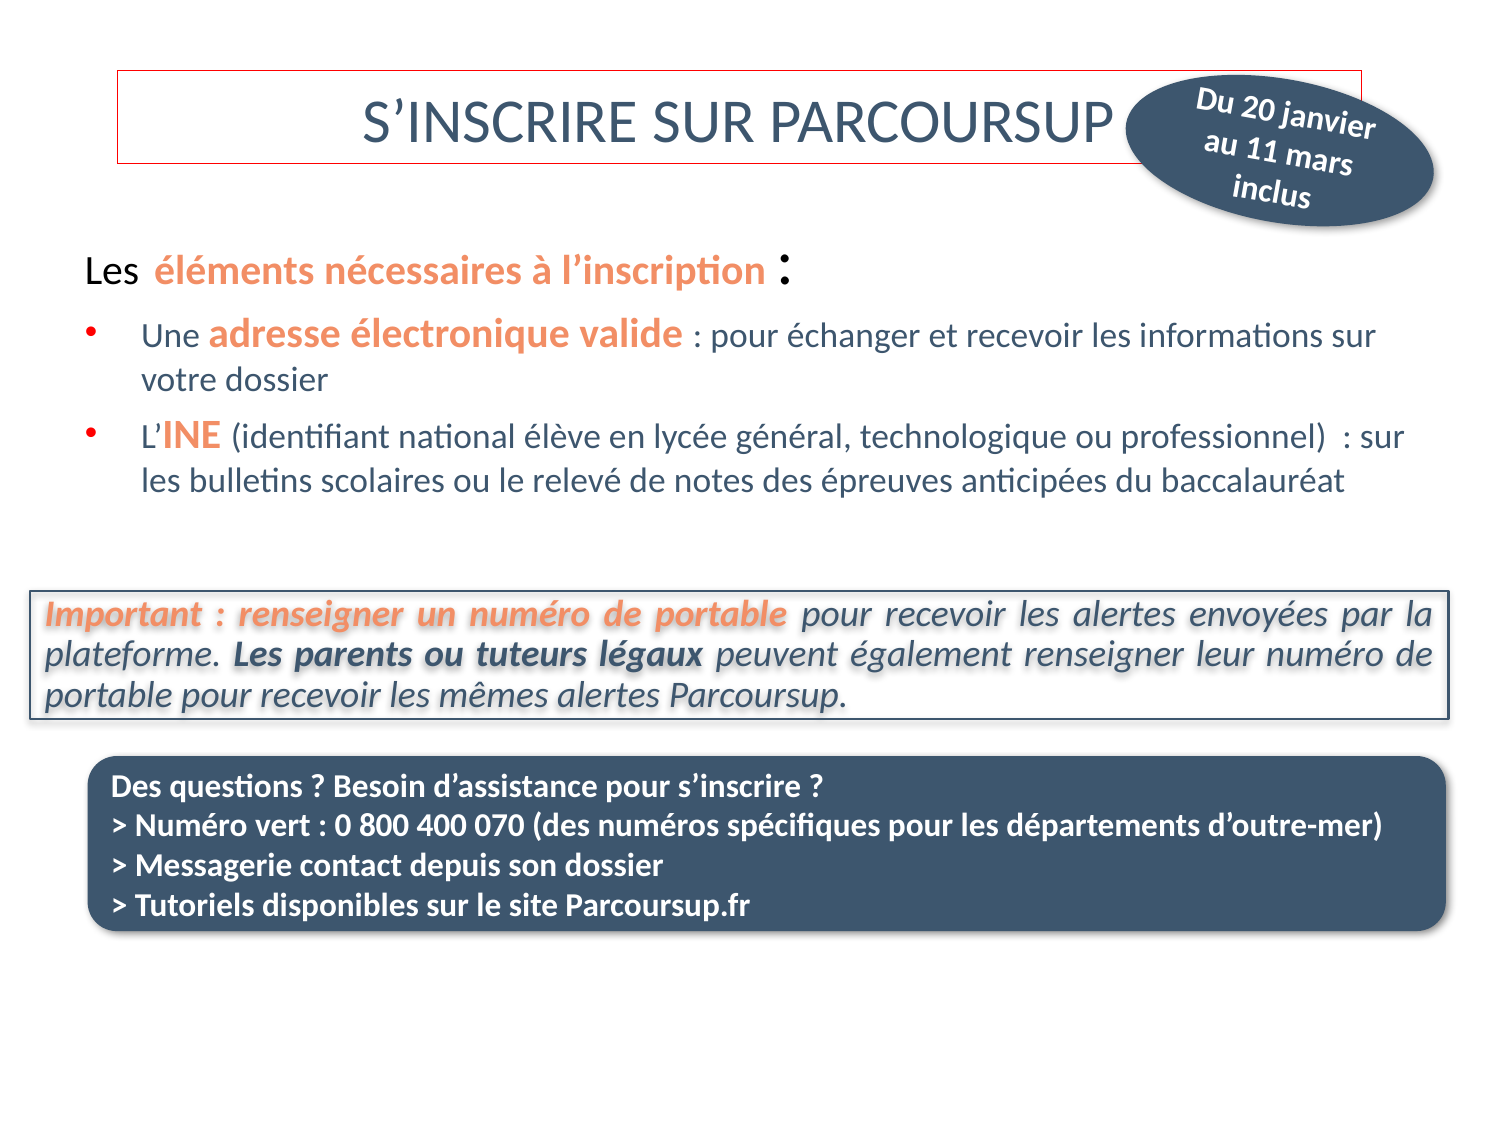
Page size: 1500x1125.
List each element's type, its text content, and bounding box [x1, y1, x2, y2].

text_box Les éléments nécessaires à l’inscription : Une adresse électronique valide : pour échanger et recevoir les informations sur votre dossier L’INE (identifiant national élève en lycée général, technologique ou professionnel) : sur les bulletins scolaires ou le relevé de notes des épreuves anticipées du baccalauréat [69, 210, 1446, 590]
text_box Important : renseigner un numéro de portable pour recevoir les alertes envoyées par la plateforme. Les parents ou tuteurs légaux peuvent également renseigner leur numéro de portable pour recevoir les mêmes alertes Parcoursup. [29, 590, 1449, 719]
text_box S’INSCRIRE SUR PARCOURSUP [117, 70, 1362, 164]
text_box Du 20 janvier au 11 mars inclus [1124, 74, 1435, 228]
text_box Les éléments nécessaires à l’inscription : Une adresse électronique valide : pour échanger et recevoir les informations sur votre dossier L’INE (identifiant national élève en lycée général, technologique ou professionnel) : sur les bulletins scolaires ou le relevé de notes des épreuves anticipées du baccalauréat [69, 727, 1446, 1007]
text_box Des questions ? Besoin d’assistance pour s’inscrire ? > Numéro vert : 0 800 400 070 (des numéros spécifiques pour les départements d’outre-mer) > Messagerie contact depuis son dossier > Tutoriels disponibles sur le site Parcoursup.fr [86, 755, 1447, 932]
